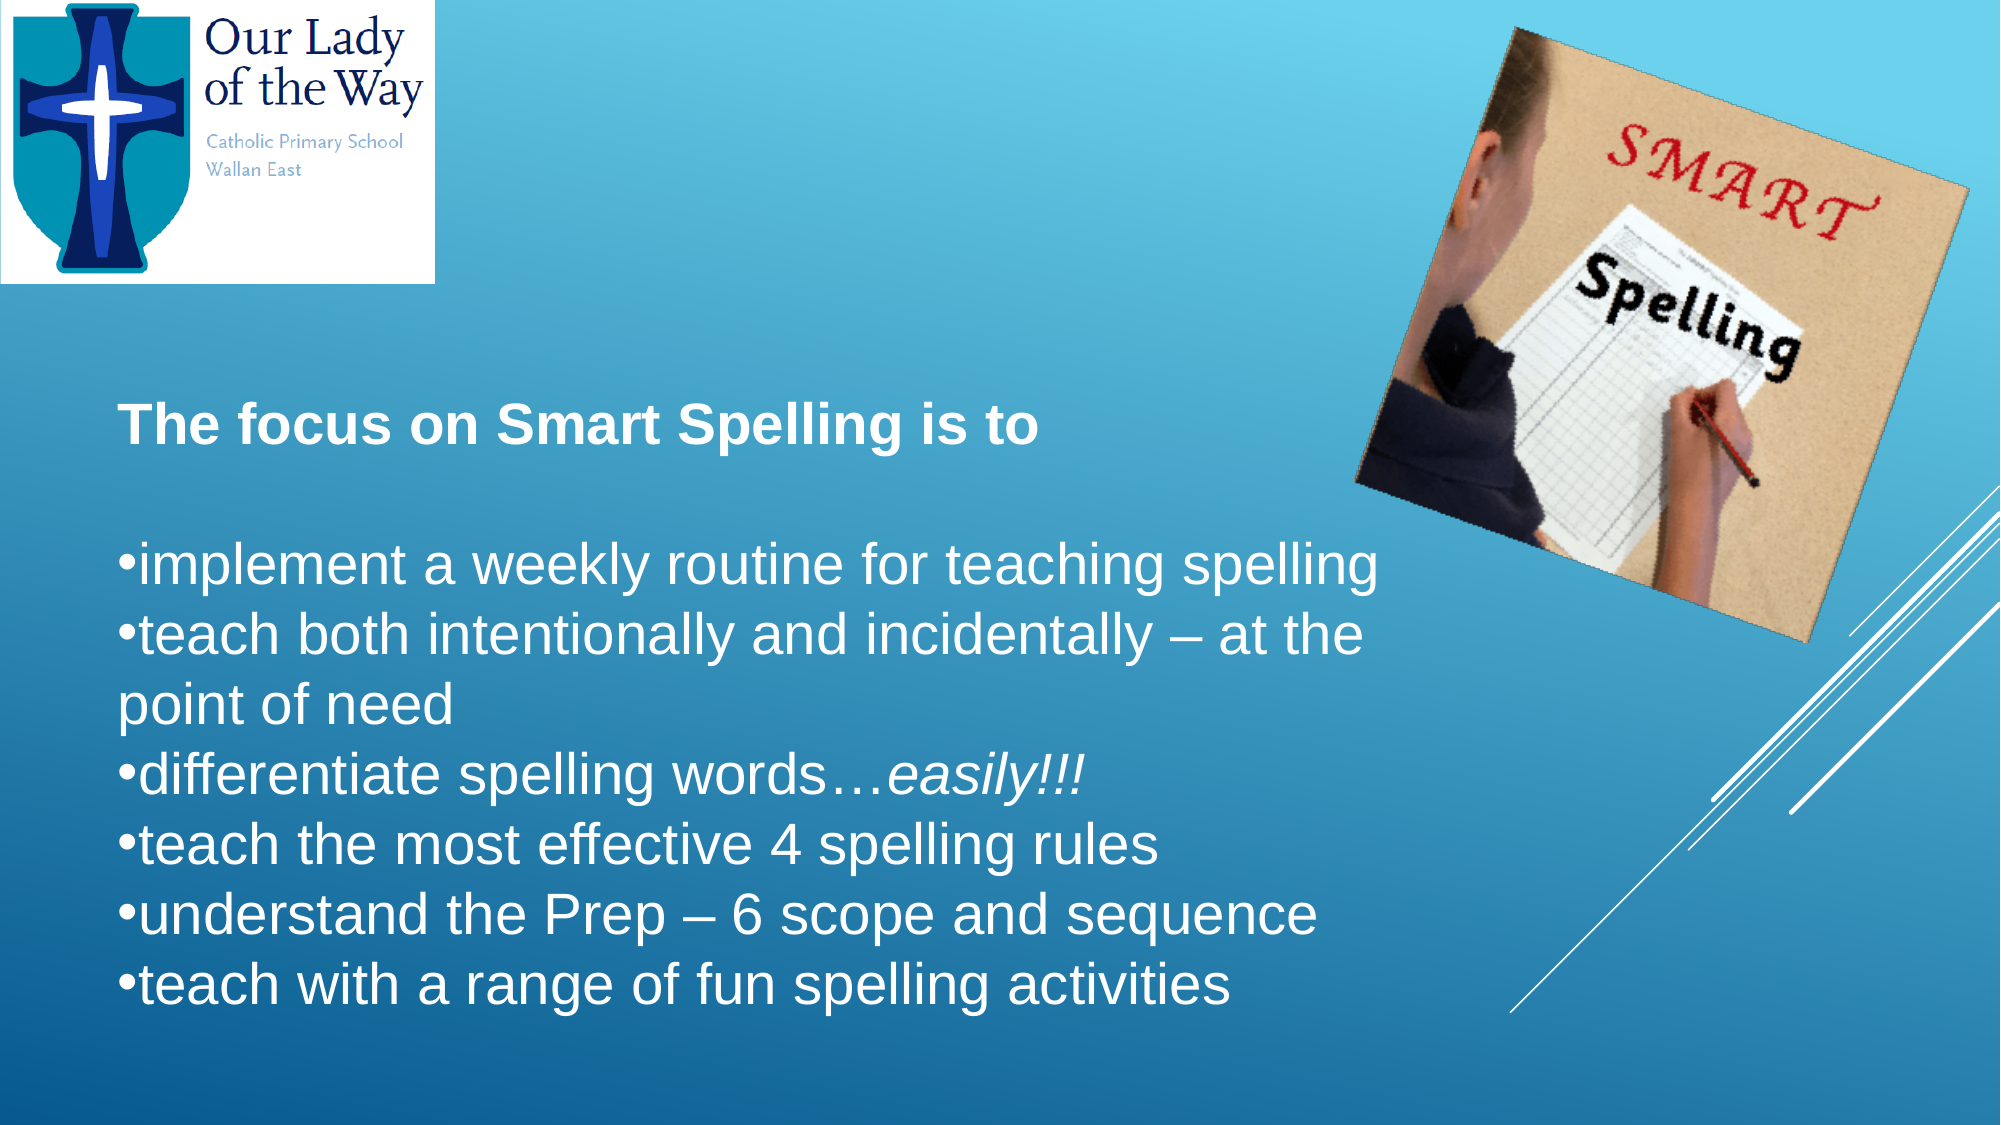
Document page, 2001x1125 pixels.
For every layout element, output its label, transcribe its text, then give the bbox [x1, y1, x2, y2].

picture [1354, 26, 1970, 643]
text_box The focus on Smart Spelling is to implement a weekly routine for teaching spelling teach both intentionally and incidentally – at the point of need differentiate spelling words…easily!!! teach the most effective 4 spelling rules understand the Prep – 6 scope and sequence teach with a range of fun spelling activities [103, 379, 1521, 1024]
picture [0, 0, 435, 284]
